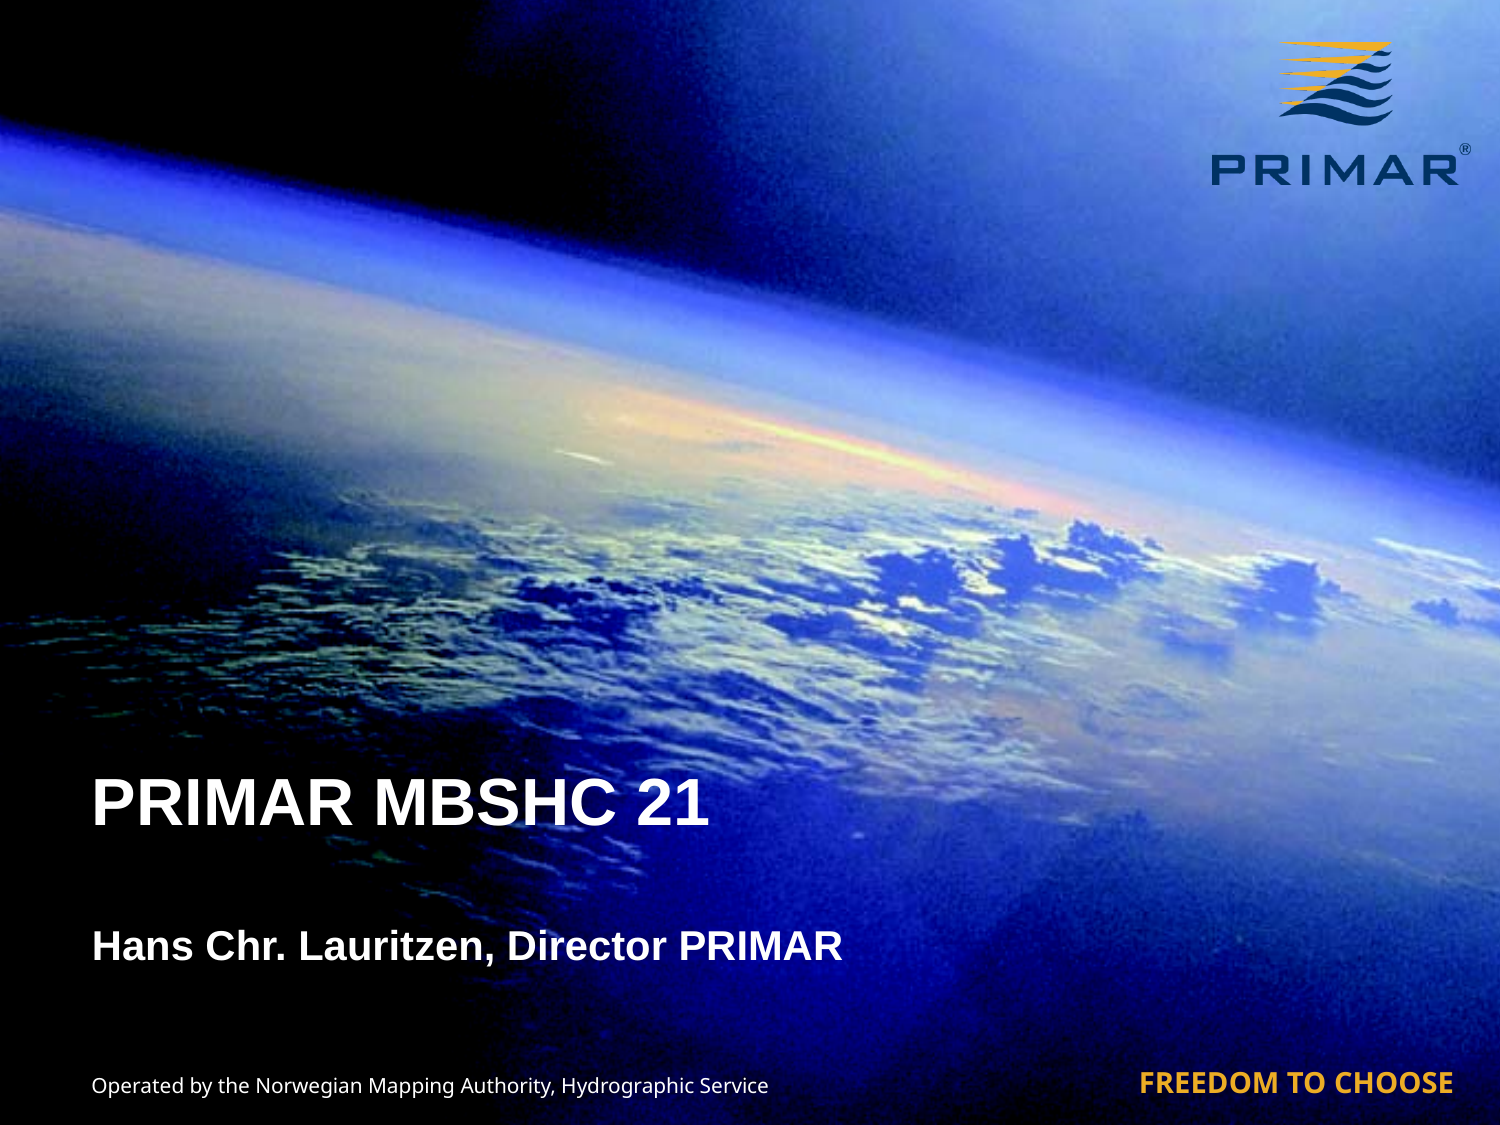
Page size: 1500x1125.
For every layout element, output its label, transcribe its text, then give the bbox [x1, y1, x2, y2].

picture [0, 0, 1500, 1125]
title PRIMAR MBSHC 21 Hans Chr. Lauritzen, Director PRIMAR [76, 751, 1176, 878]
